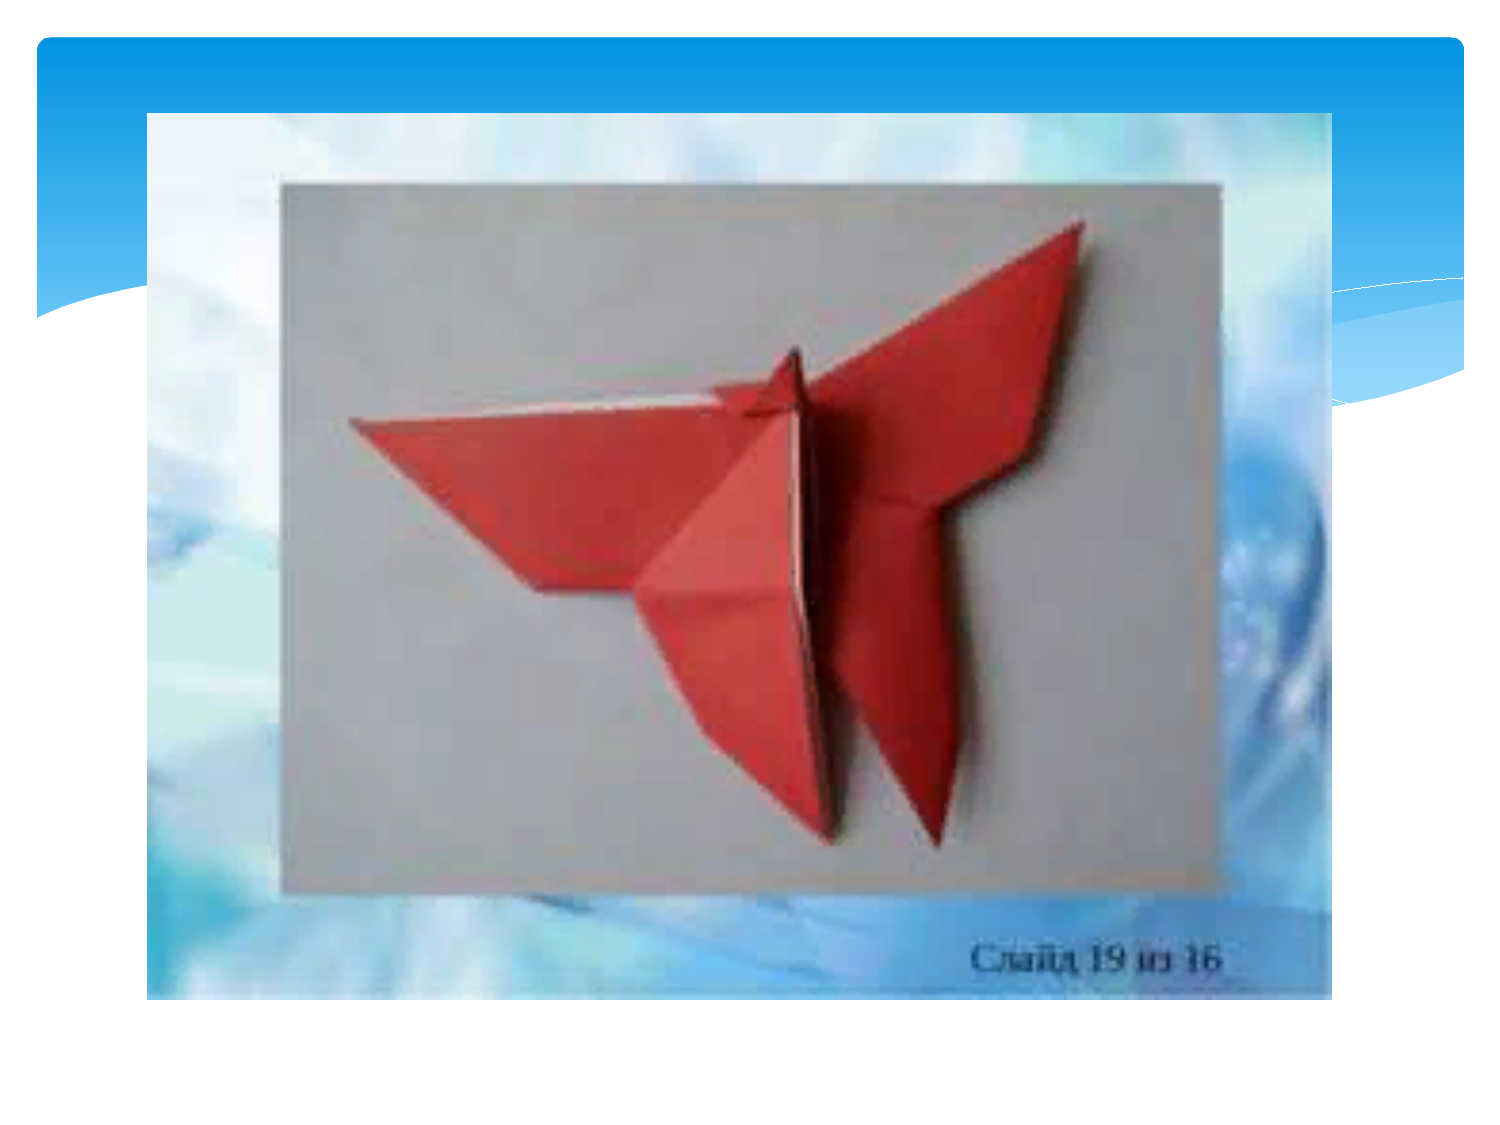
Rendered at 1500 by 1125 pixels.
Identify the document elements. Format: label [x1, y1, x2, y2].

picture [147, 113, 1332, 1000]
